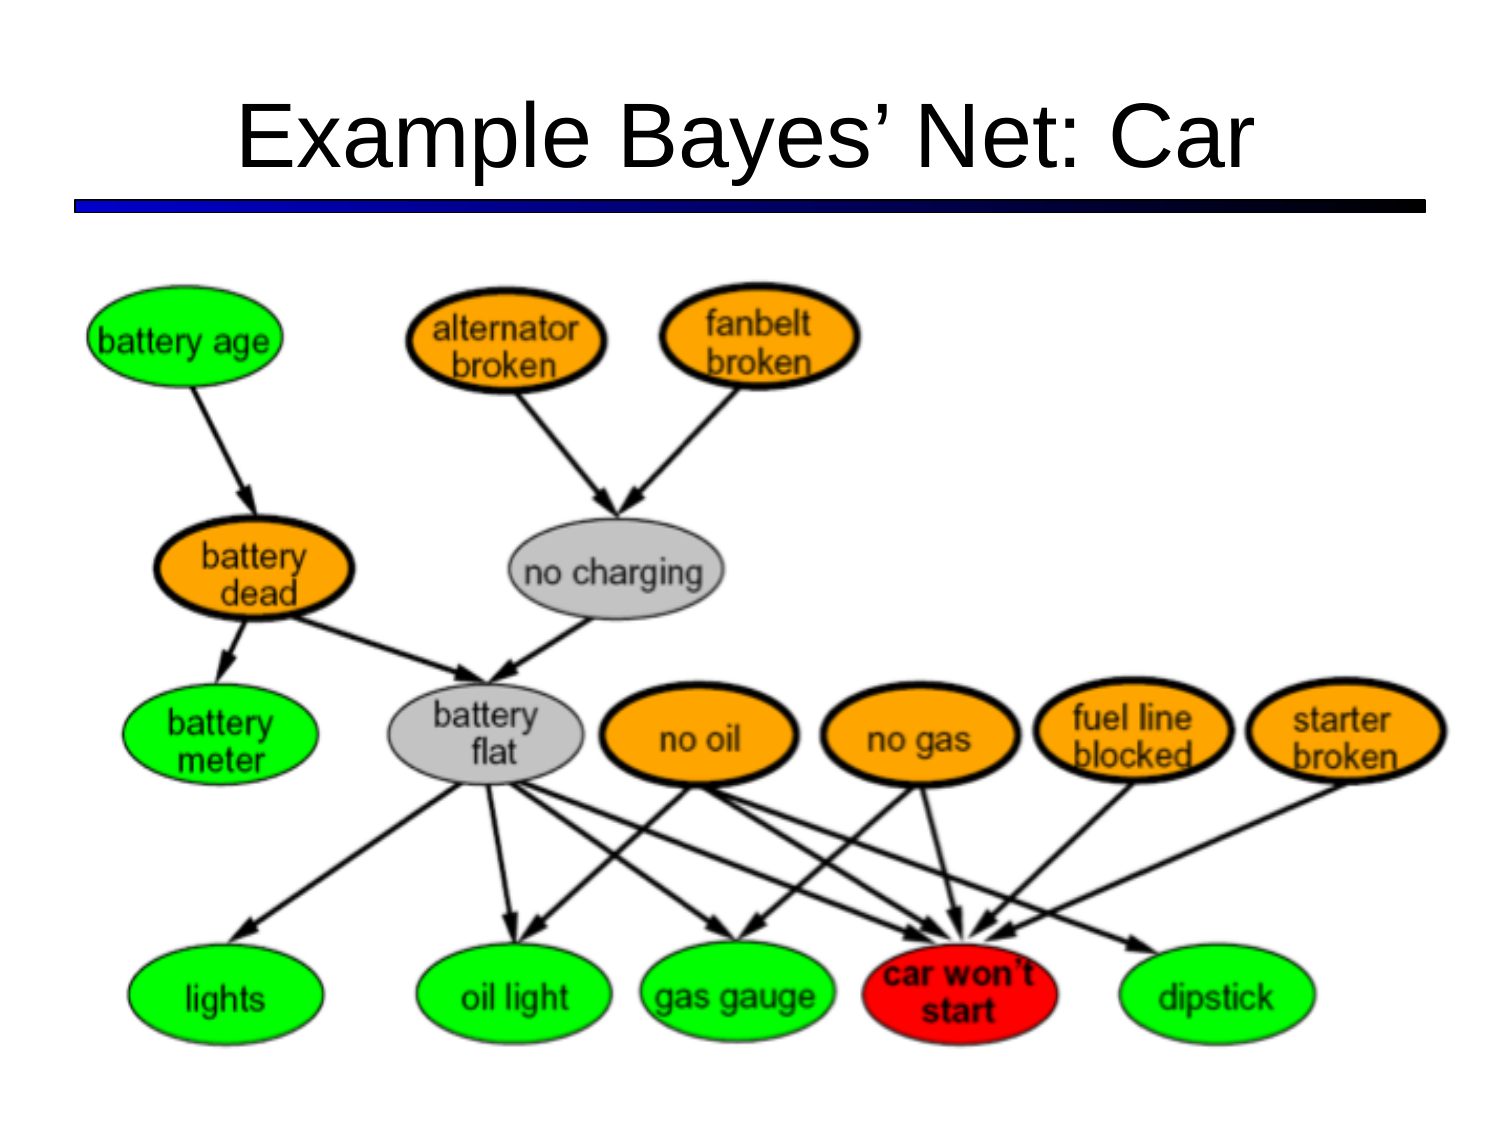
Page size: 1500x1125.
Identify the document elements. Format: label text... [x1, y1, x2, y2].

title Example Bayes’ Net: Car [75, 0, 1425, 263]
picture [64, 273, 1461, 1059]
